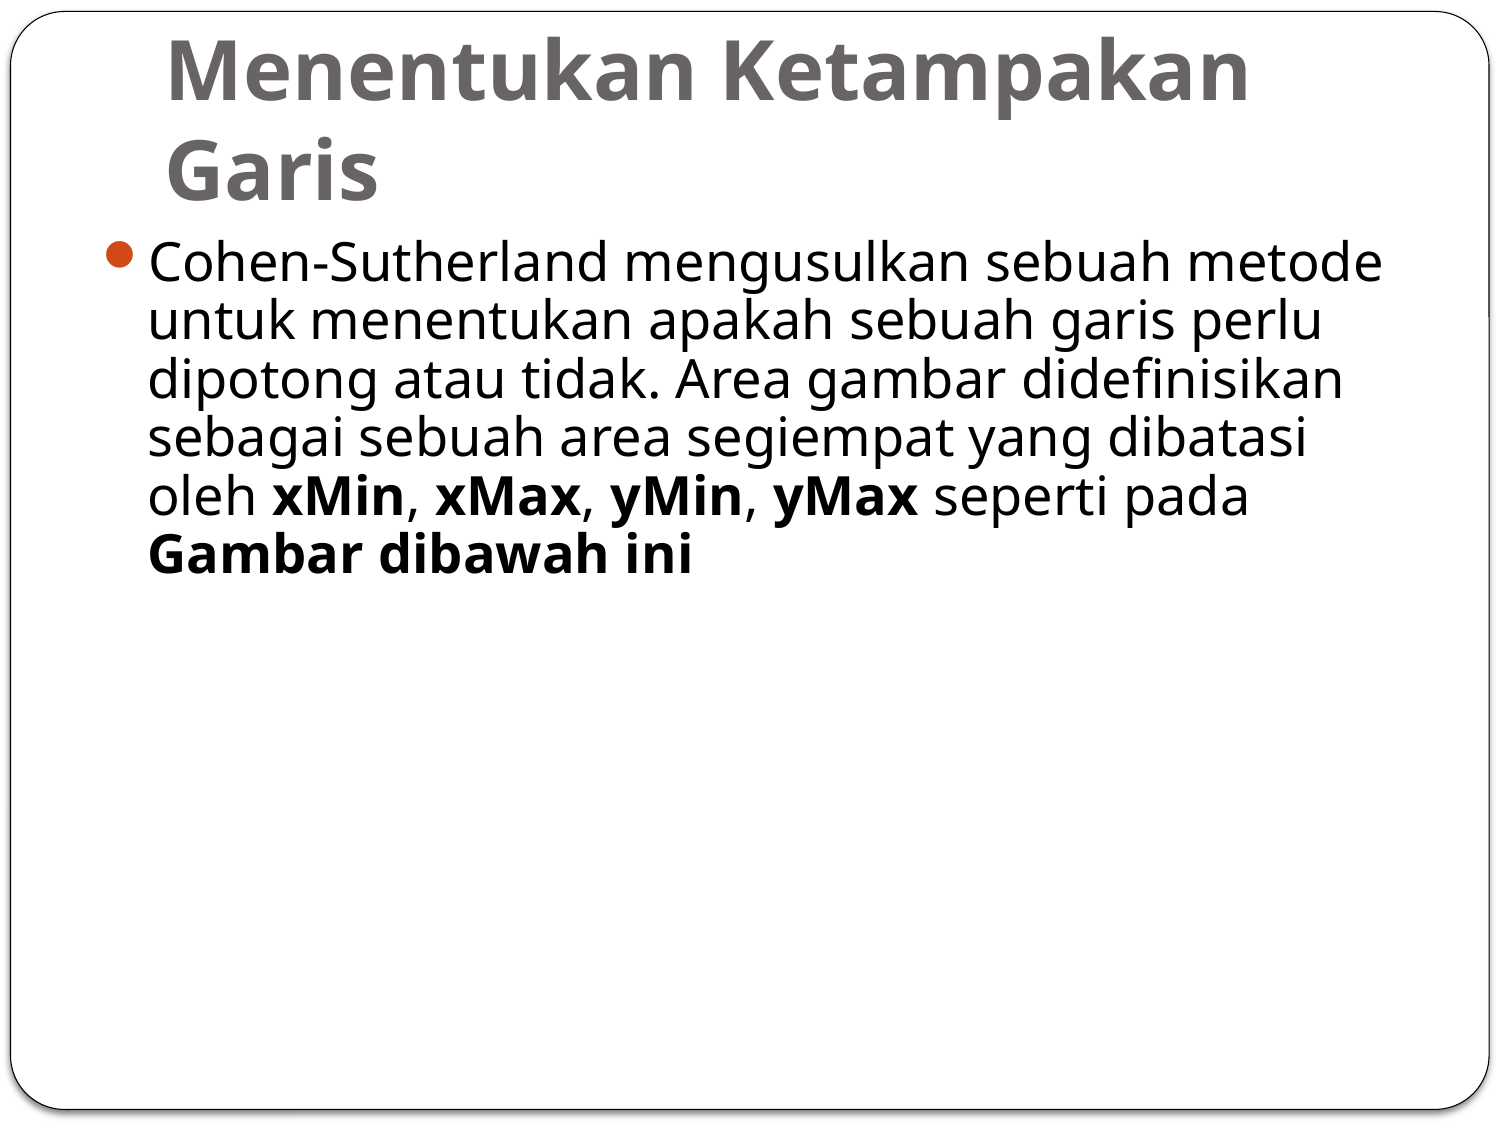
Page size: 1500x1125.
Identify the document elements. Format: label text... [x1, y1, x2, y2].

list Cohen-Sutherland mengusulkan sebuah metode untuk menentukan apakah sebuah garis perlu dipotong atau tidak. Area gambar didefinisikan sebagai sebuah area segiempat yang dibatasi oleh xMin, xMax, yMin, yMax seperti pada Gambar dibawah ini [87, 149, 1438, 893]
title Menentukan Ketampakan Garis [150, 45, 1425, 149]
